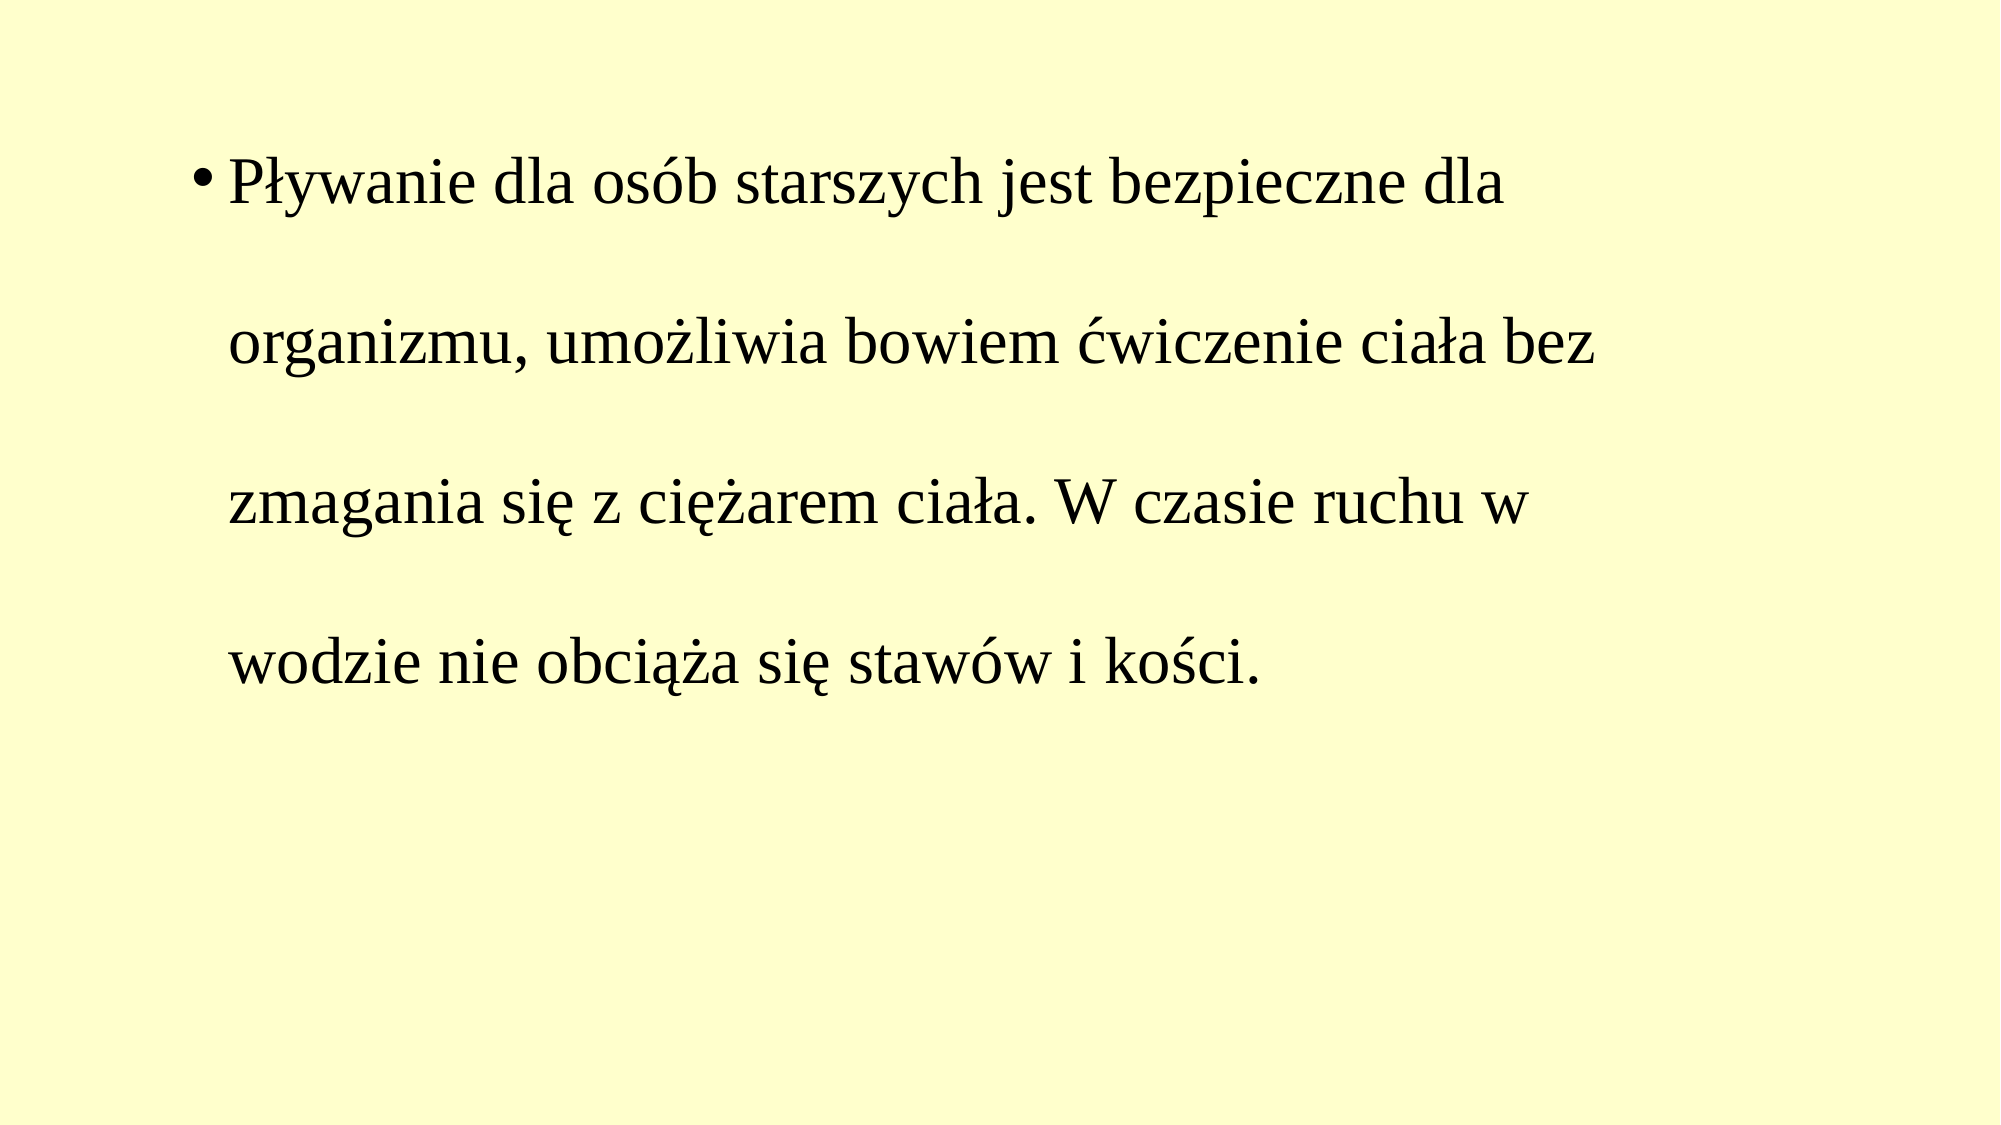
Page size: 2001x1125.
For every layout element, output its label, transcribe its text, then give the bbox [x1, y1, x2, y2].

list Pływanie dla osób starszych jest bezpieczne dla organizmu, umożliwia bowiem ćwiczenie ciała bez zmagania się z ciężarem ciała. W czasie ruchu w wodzie nie obciąża się stawów i kości. [176, 48, 1726, 1014]
